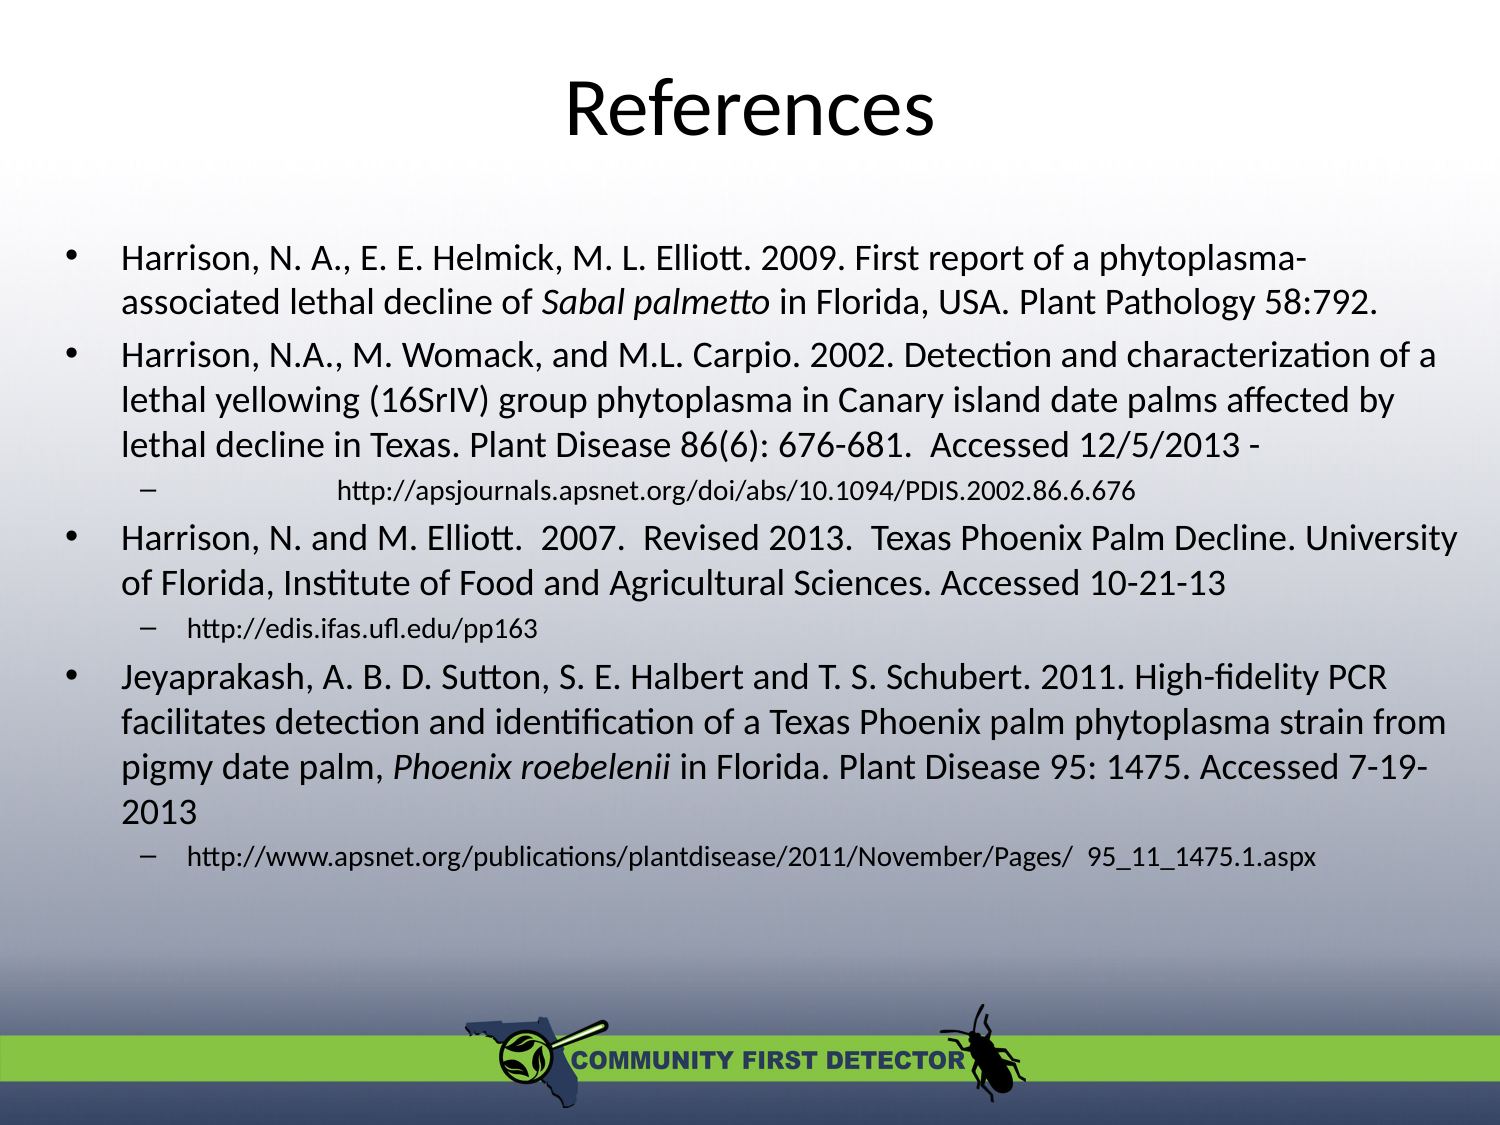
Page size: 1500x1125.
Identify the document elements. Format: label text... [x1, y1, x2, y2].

title References [75, 45, 1425, 224]
picture [0, 0, 1500, 1125]
list Harrison, N. A., E. E. Helmick, M. L. Elliott. 2009. First report of a phytoplasma-associated lethal decline of Sabal palmetto in Florida, USA. Plant Pathology 58:792. Harrison, N.A., M. Womack, and M.L. Carpio. 2002. Detection and characterization of a lethal yellowing (16SrIV) group phytoplasma in Canary island date palms affected by lethal decline in Texas. Plant Disease 86(6): 676-681. Accessed 12/5/2013 - http://apsjournals.apsnet.org/doi/abs/10.1094/PDIS.2002.86.6.676 Harrison, N. and M. Elliott. 2007. Revised 2013. Texas Phoenix Palm Decline. University of Florida, Institute of Food and Agricultural Sciences. Accessed 10-21-13 http://edis.ifas.ufl.edu/pp163 Jeyaprakash, A. B. D. Sutton, S. E. Halbert and T. S. Schubert. 2011. High-fidelity PCR facilitates detection and identification of a Texas Phoenix palm phytoplasma strain from pigmy date palm, Phoenix roebelenii in Florida. Plant Disease 95: 1475. Accessed 7-19-2013 http://www.apsnet.org/publications/plantdisease/2011/November/Pages/ 95_11_1475.1.aspx [50, 224, 1475, 988]
